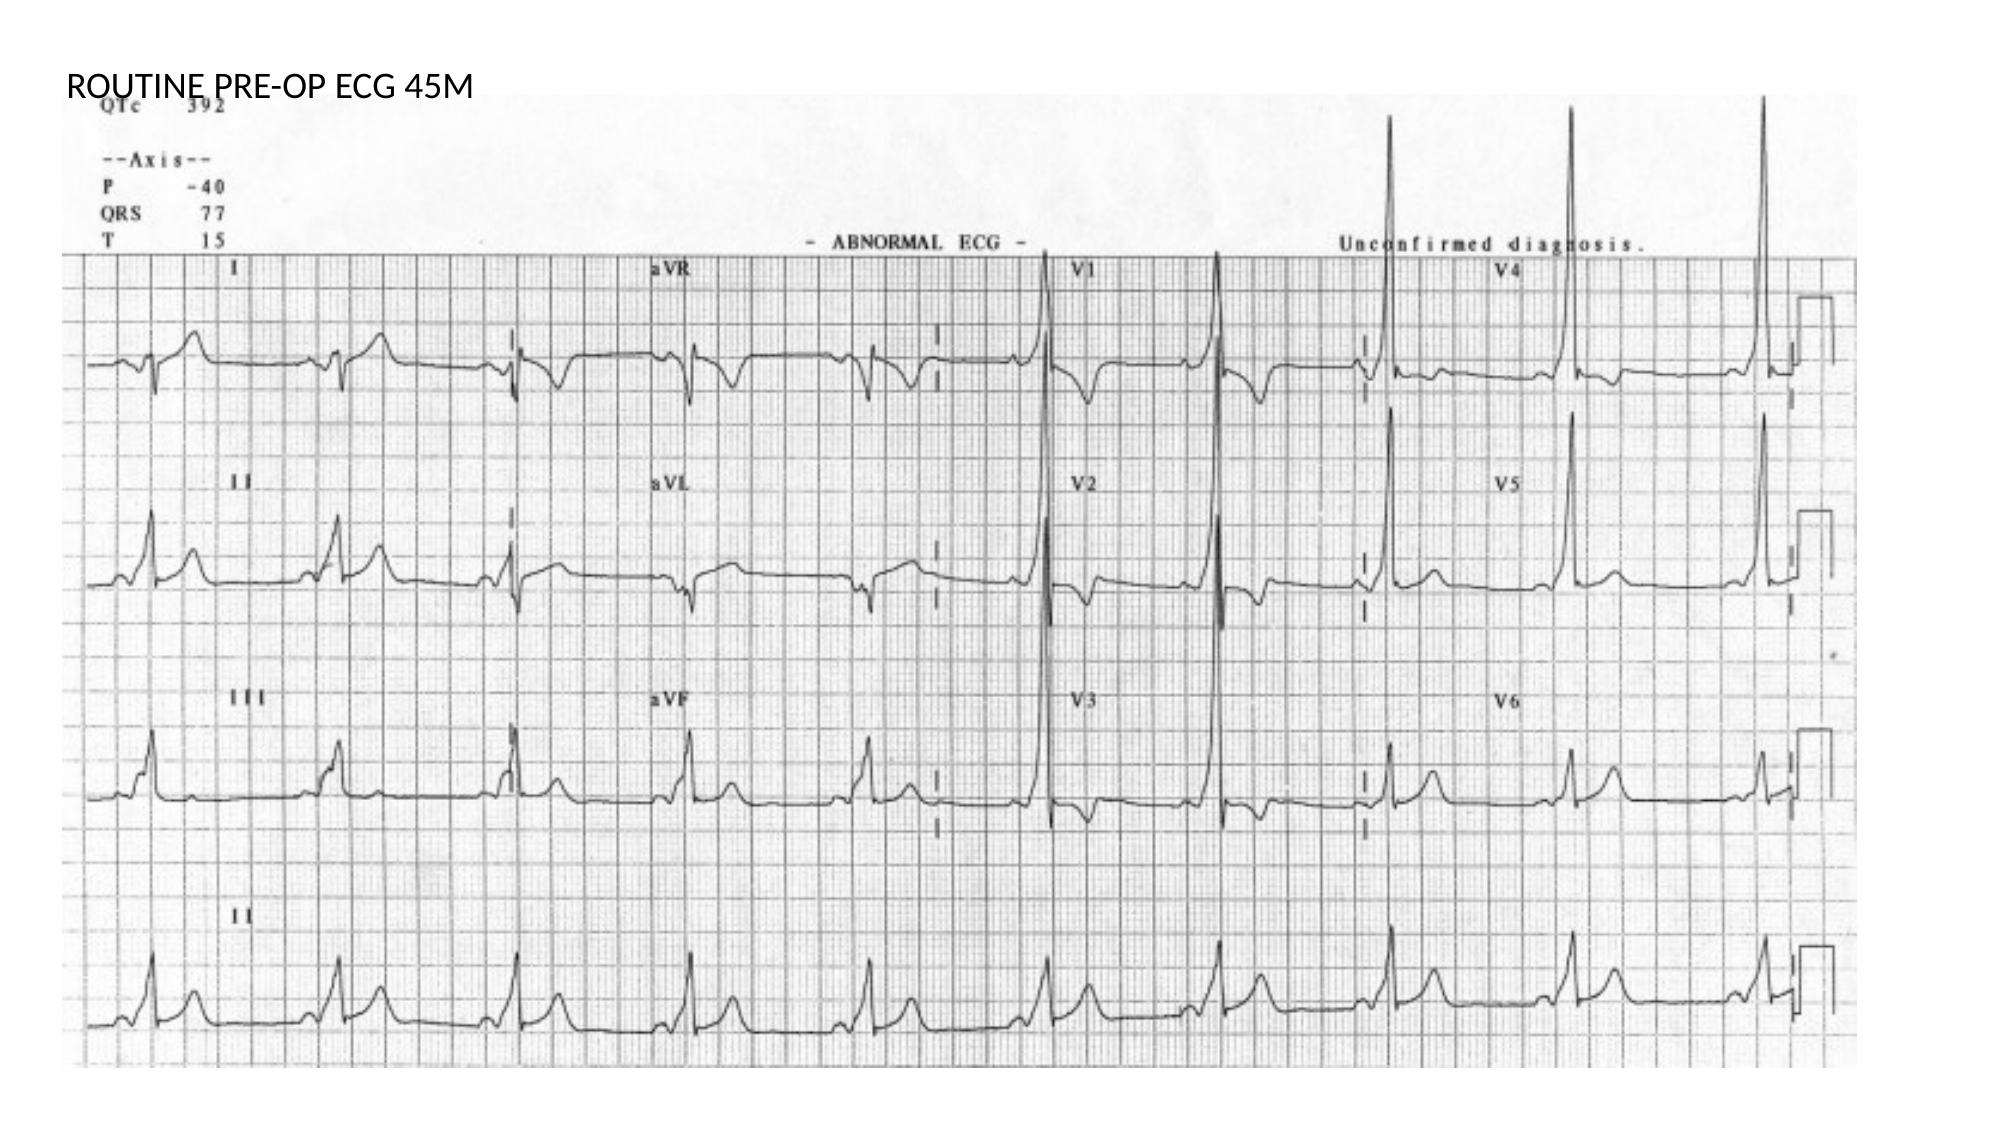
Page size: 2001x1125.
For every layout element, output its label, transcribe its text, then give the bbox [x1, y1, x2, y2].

picture [62, 94, 1857, 1068]
text_box ROUTINE PRE-OP ECG 45M [51, 53, 490, 114]
